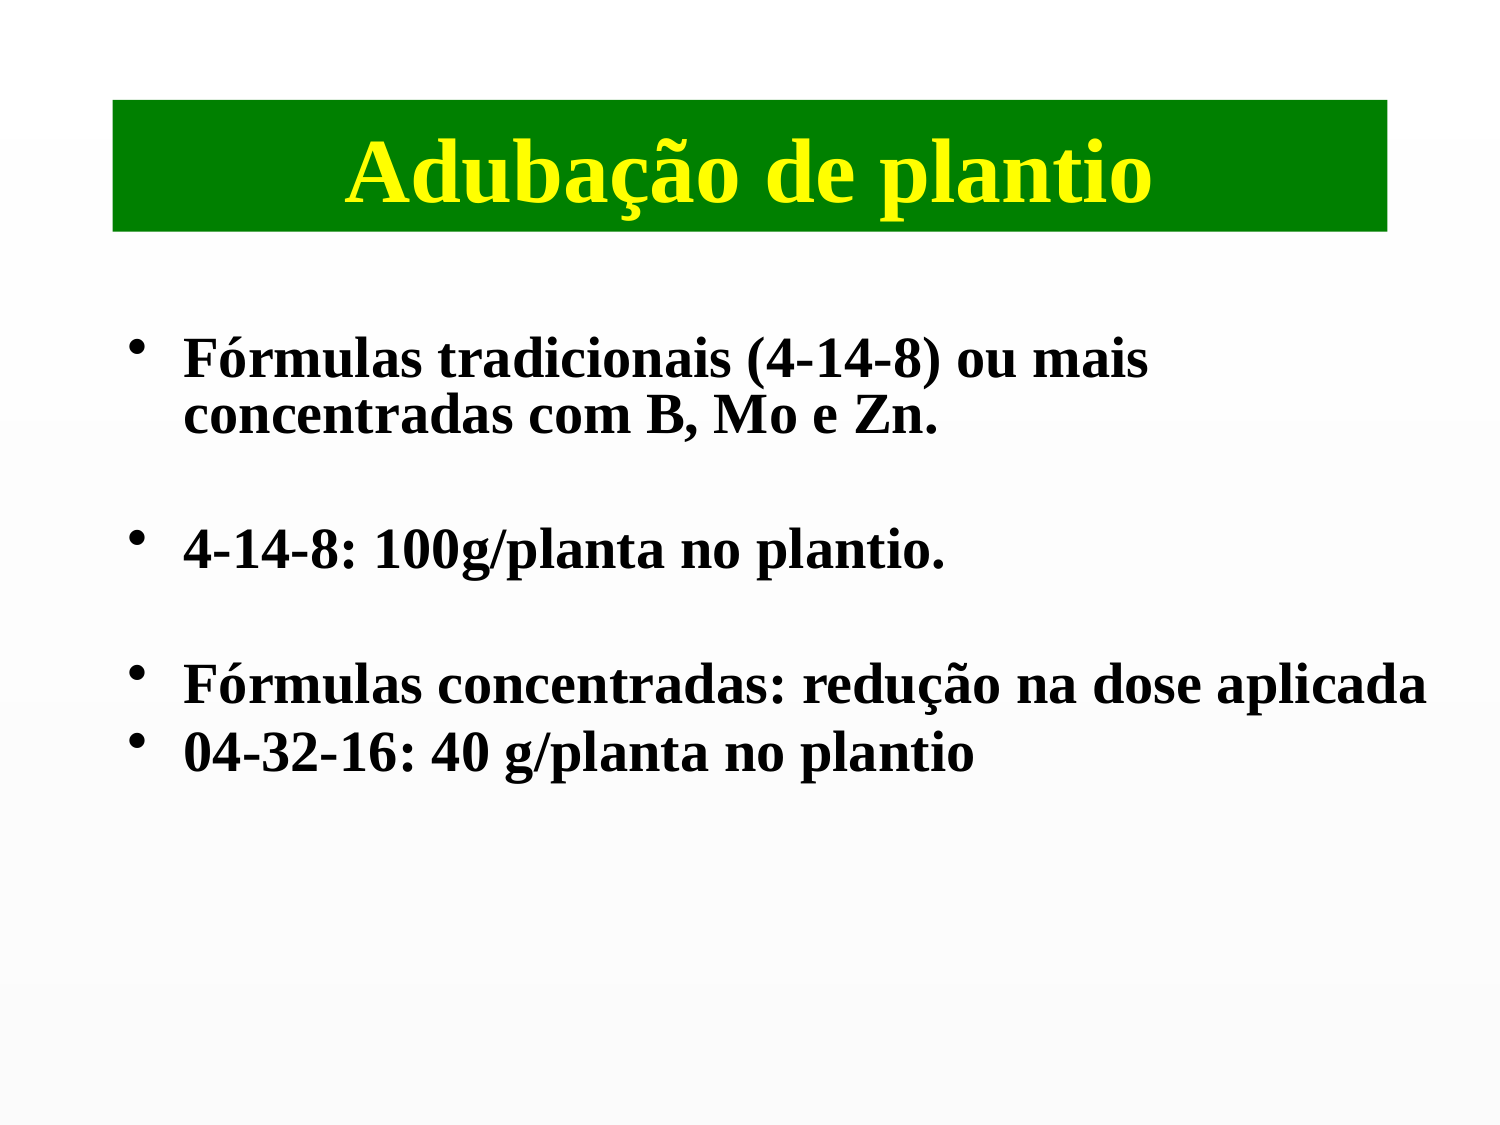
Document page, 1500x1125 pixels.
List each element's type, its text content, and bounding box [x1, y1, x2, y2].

title Adubação de plantio [112, 99, 1388, 232]
text_box Fórmulas tradicionais (4-14-8) ou mais concentradas com B, Mo e Zn. 4-14-8: 100g/planta no plantio. Fórmulas concentradas: redução na dose aplicada 04-32-16: 40 g/planta no plantio [112, 324, 1459, 1000]
